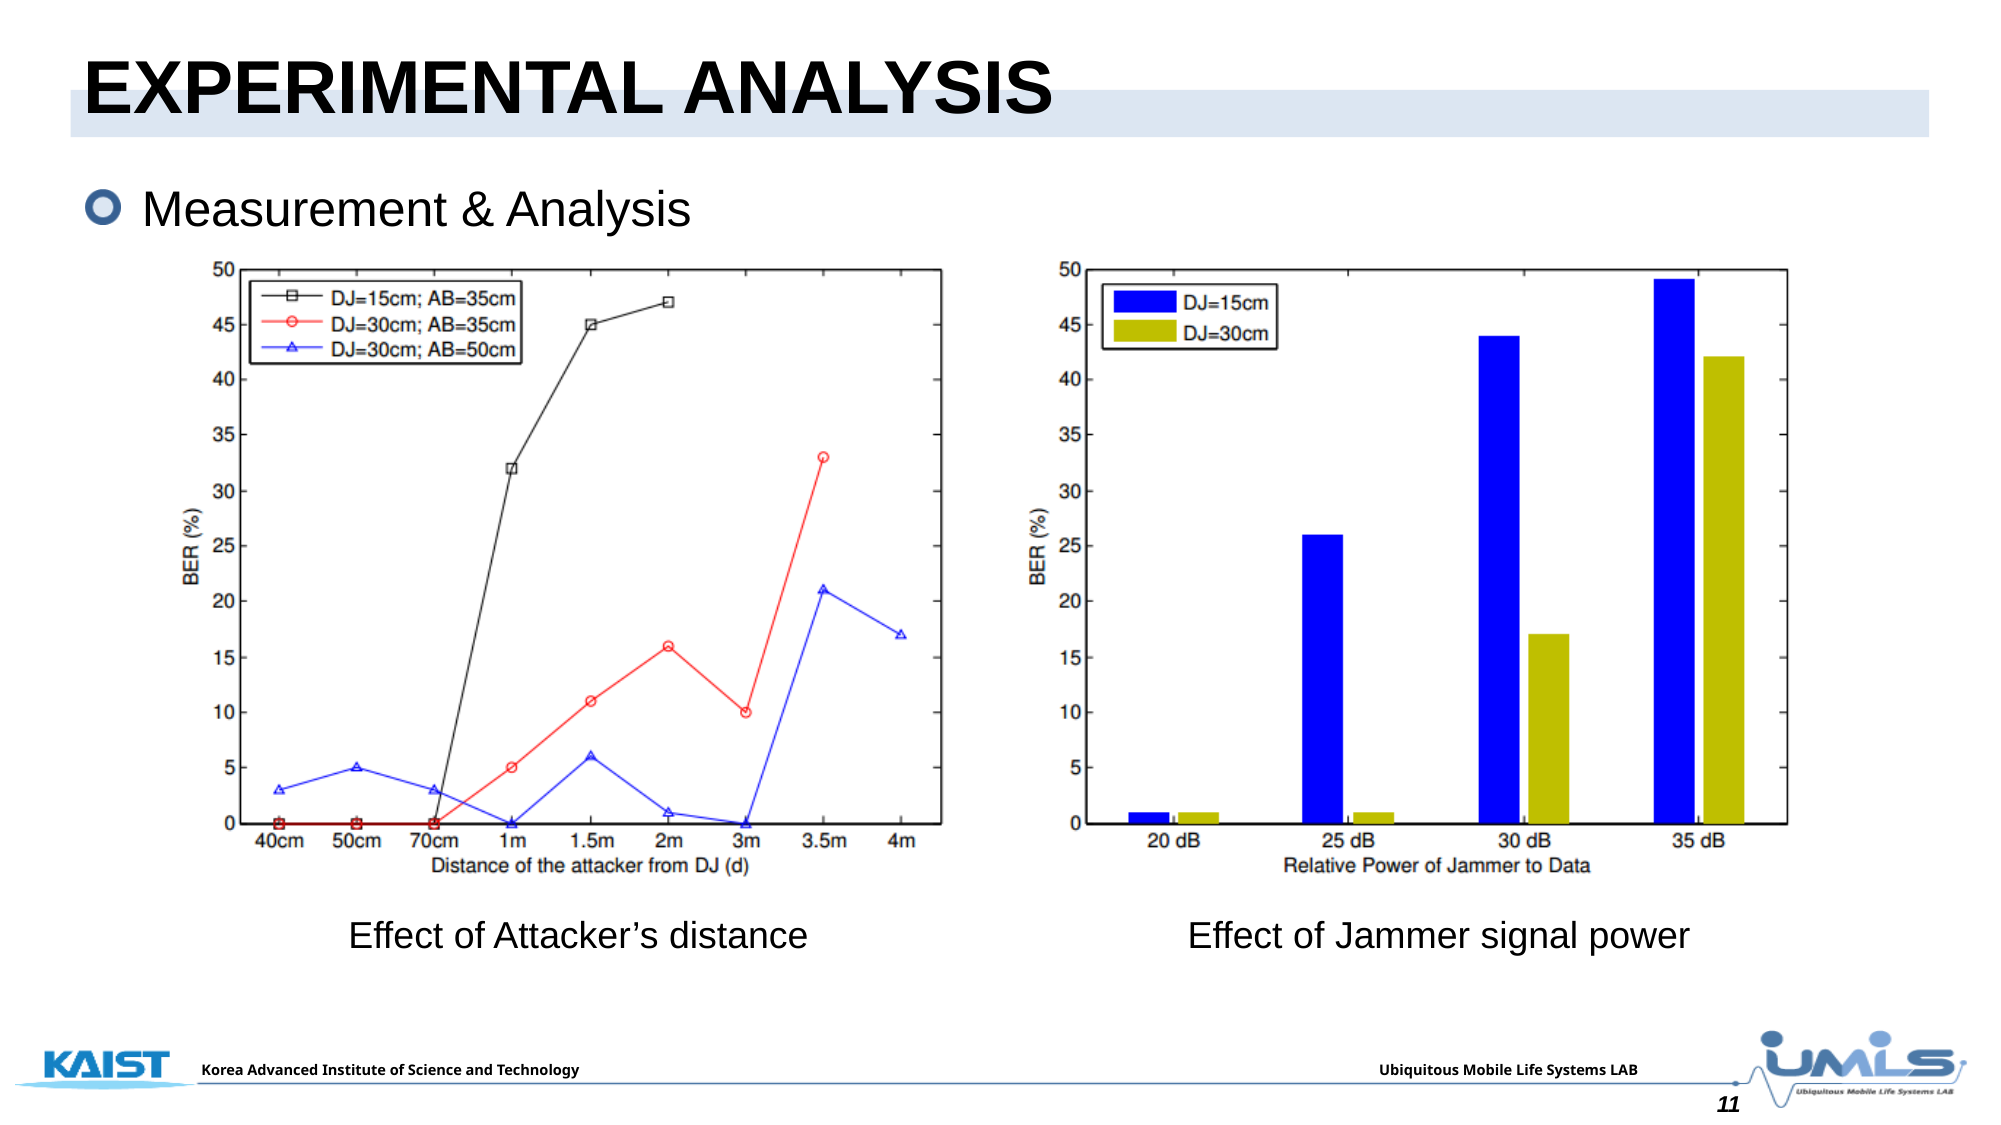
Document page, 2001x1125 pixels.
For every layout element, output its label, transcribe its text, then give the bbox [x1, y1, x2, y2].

text_box Effect of Attacker’s distance [333, 904, 824, 964]
slide_number 11 [1566, 1081, 1757, 1118]
text_box Effect of Jammer signal power [1173, 904, 1706, 964]
picture [151, 247, 1801, 887]
picture [85, 189, 121, 225]
picture [15, 1016, 1977, 1123]
list Measurement & Analysis [70, 160, 1930, 1036]
title Experimental Analysis [68, 16, 1922, 138]
